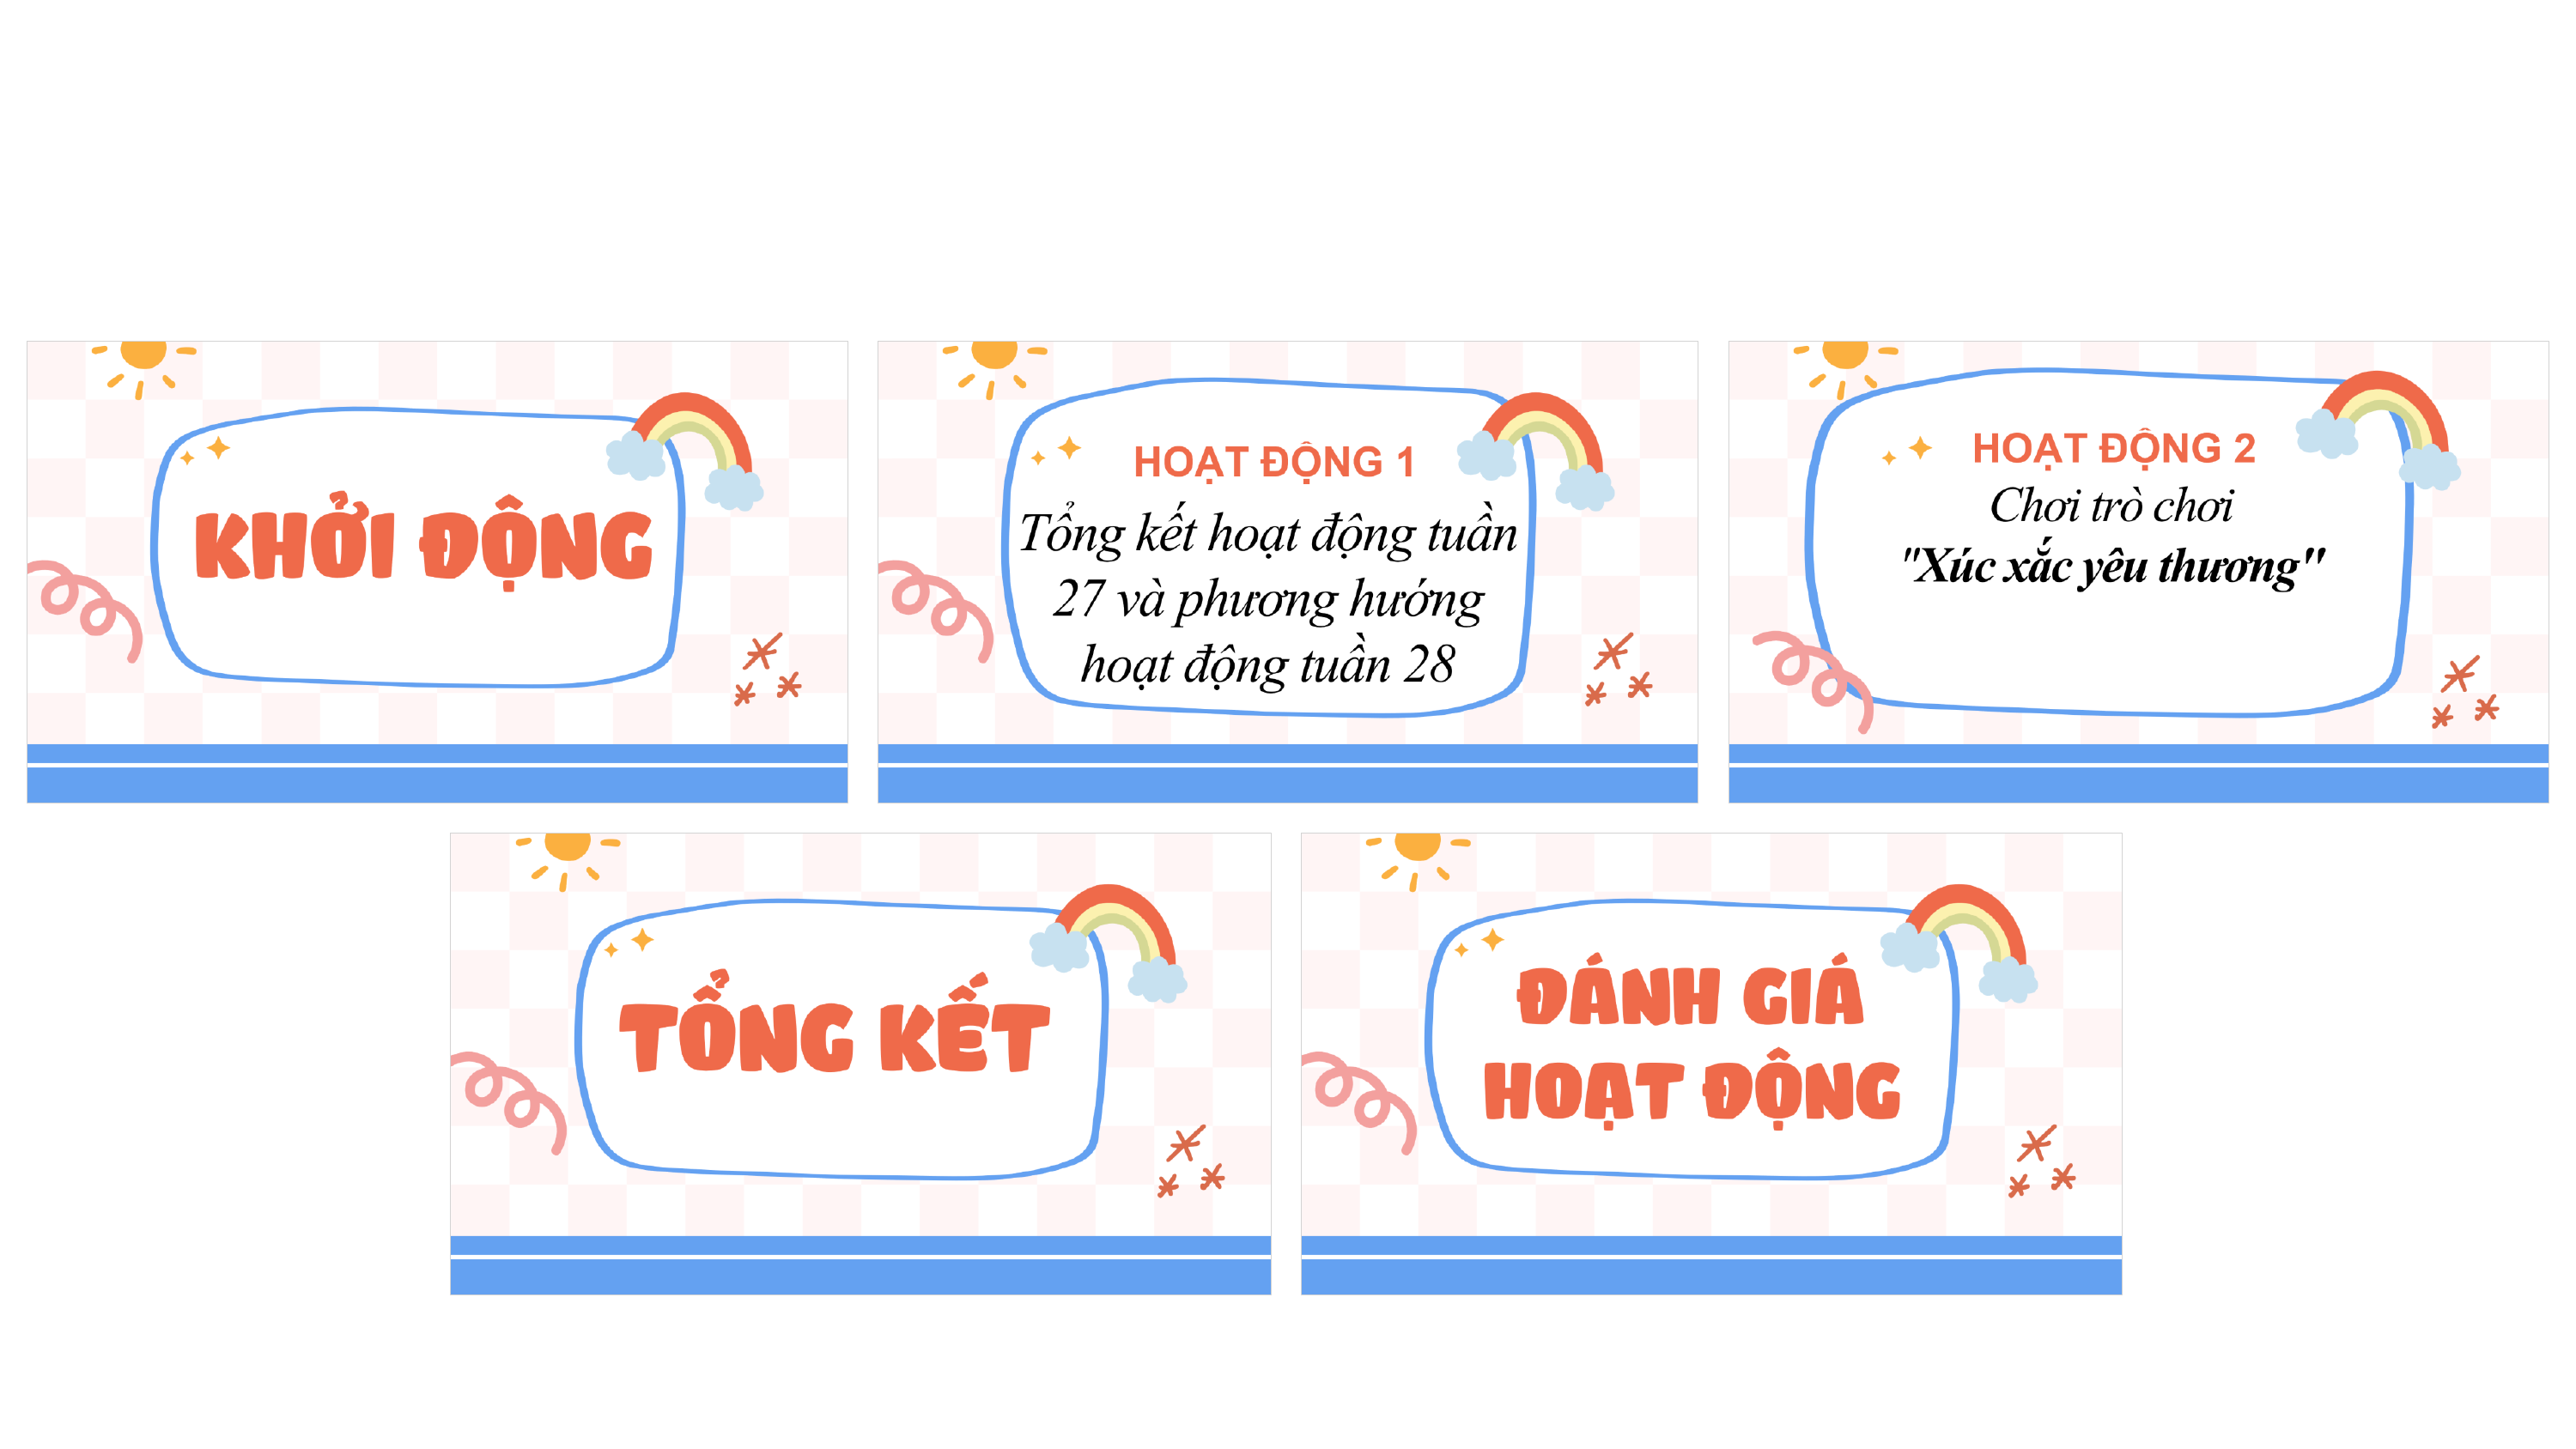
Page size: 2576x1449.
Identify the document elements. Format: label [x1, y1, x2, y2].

picture [451, 834, 1271, 1294]
picture [1302, 834, 2122, 1294]
picture [1729, 342, 2549, 803]
picture [878, 342, 1698, 803]
picture [27, 342, 848, 803]
